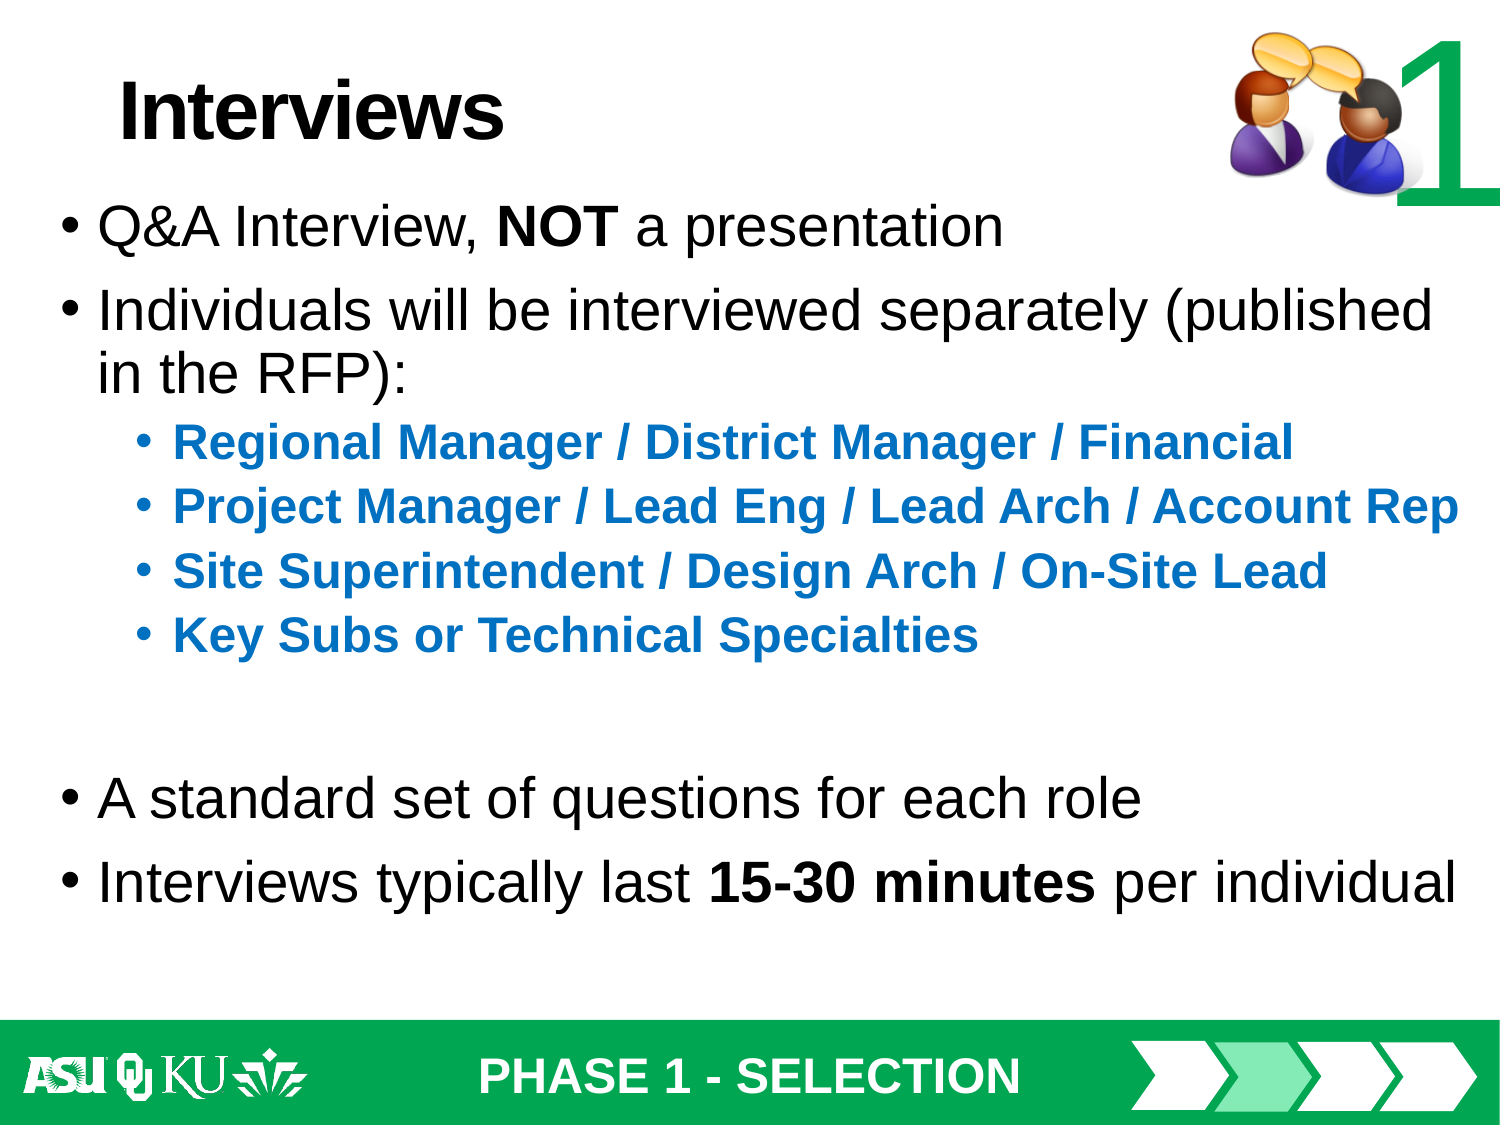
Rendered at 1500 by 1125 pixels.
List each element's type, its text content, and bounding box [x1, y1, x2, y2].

list Q&A Interview, NOT a presentation Individuals will be interviewed separately (published in the RFP): Regional Manager / District Manager / Financial Project Manager / Lead Eng / Lead Arch / Account Rep Site Superintendent / Design Arch / On-Site Lead Key Subs or Technical Specialties A standard set of questions for each role Interviews typically last 15-30 minutes per individual [45, 188, 1500, 1005]
title Interviews [103, 22, 1229, 188]
picture [117, 1053, 152, 1101]
picture [161, 1047, 309, 1099]
picture [1229, 17, 1425, 213]
